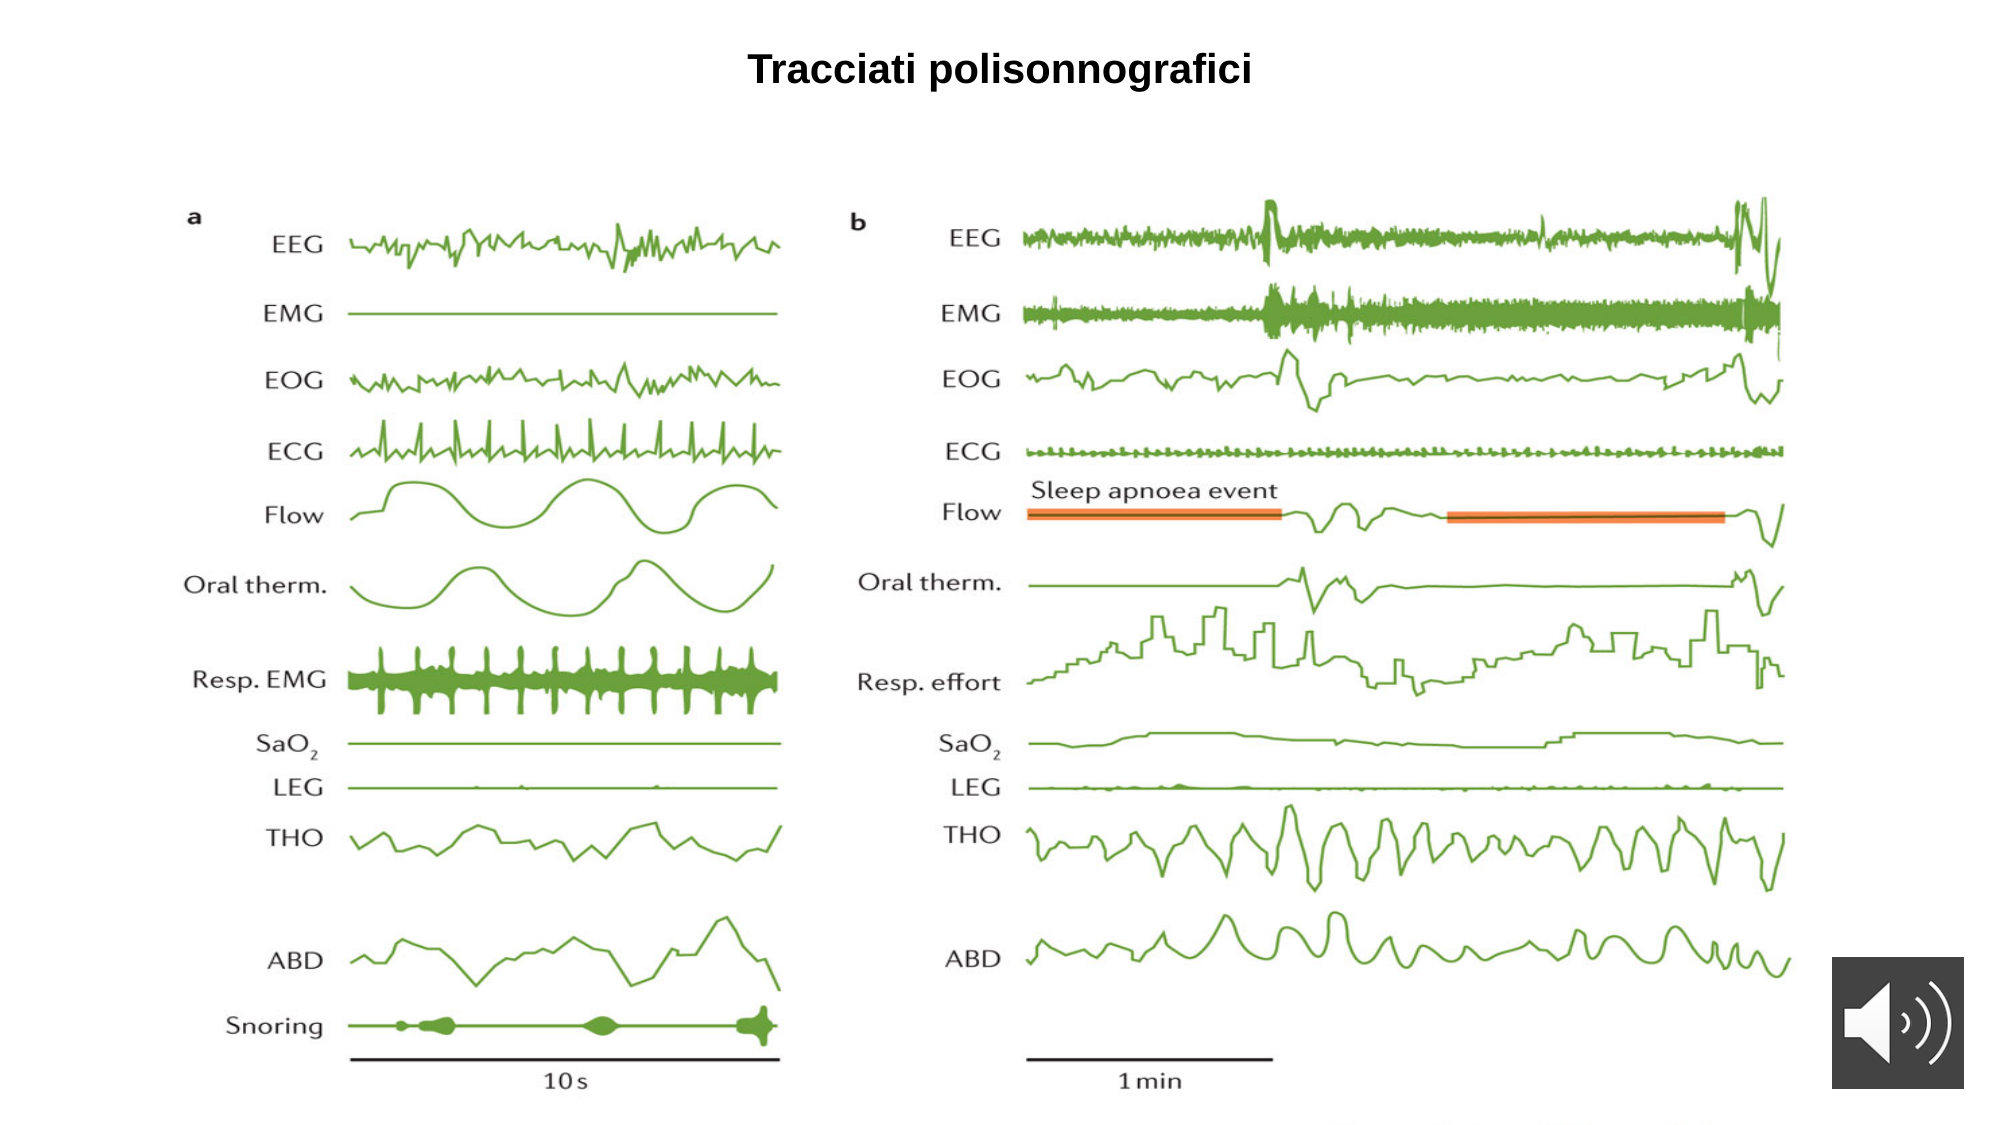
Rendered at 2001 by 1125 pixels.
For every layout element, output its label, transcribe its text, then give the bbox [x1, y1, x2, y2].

picture [180, 193, 1797, 1125]
picture [1831, 956, 1965, 1090]
text_box Tracciati polisonnografici [312, 34, 1688, 100]
